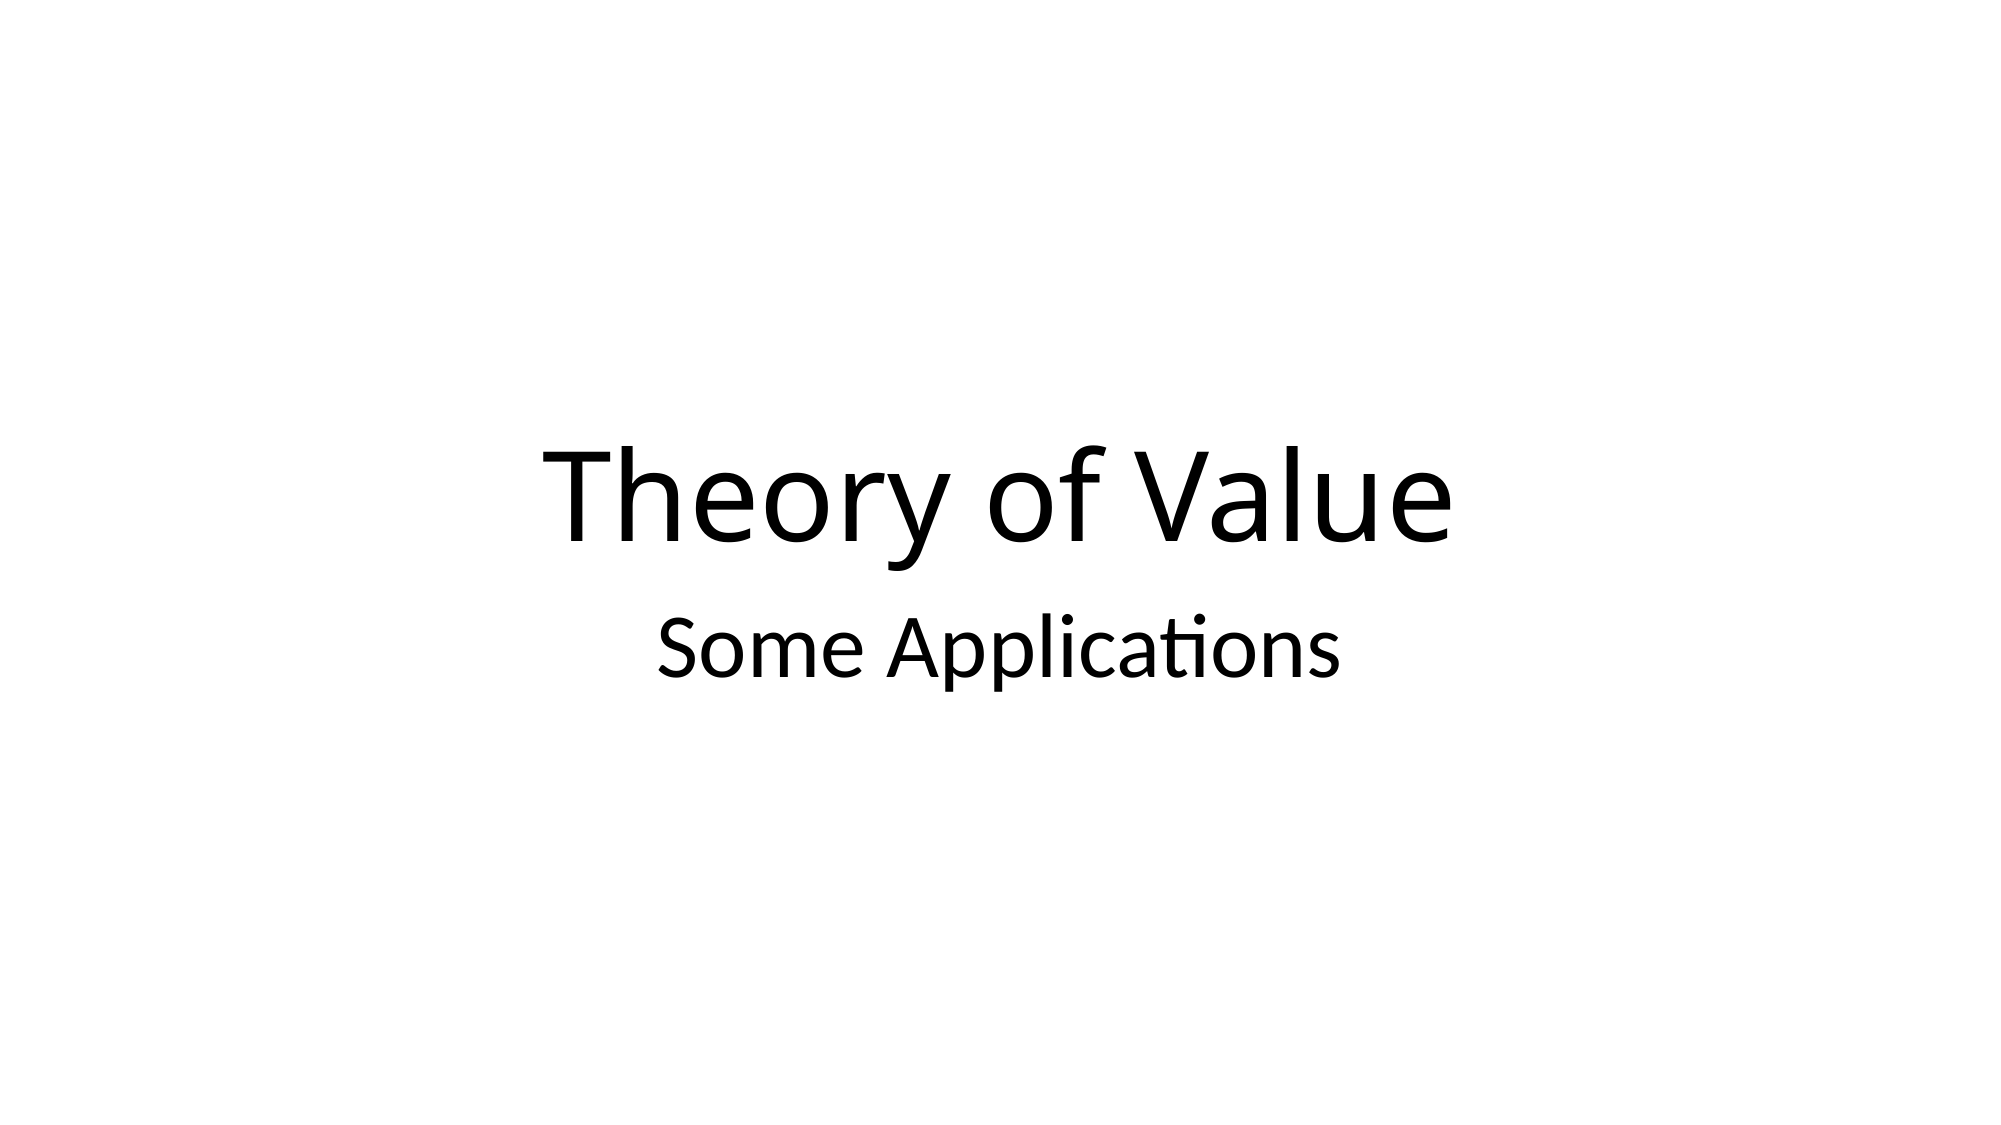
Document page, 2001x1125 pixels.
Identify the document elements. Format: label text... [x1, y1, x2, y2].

subtitle Some Applications [249, 590, 1750, 863]
title Theory of Value [249, 184, 1750, 576]
